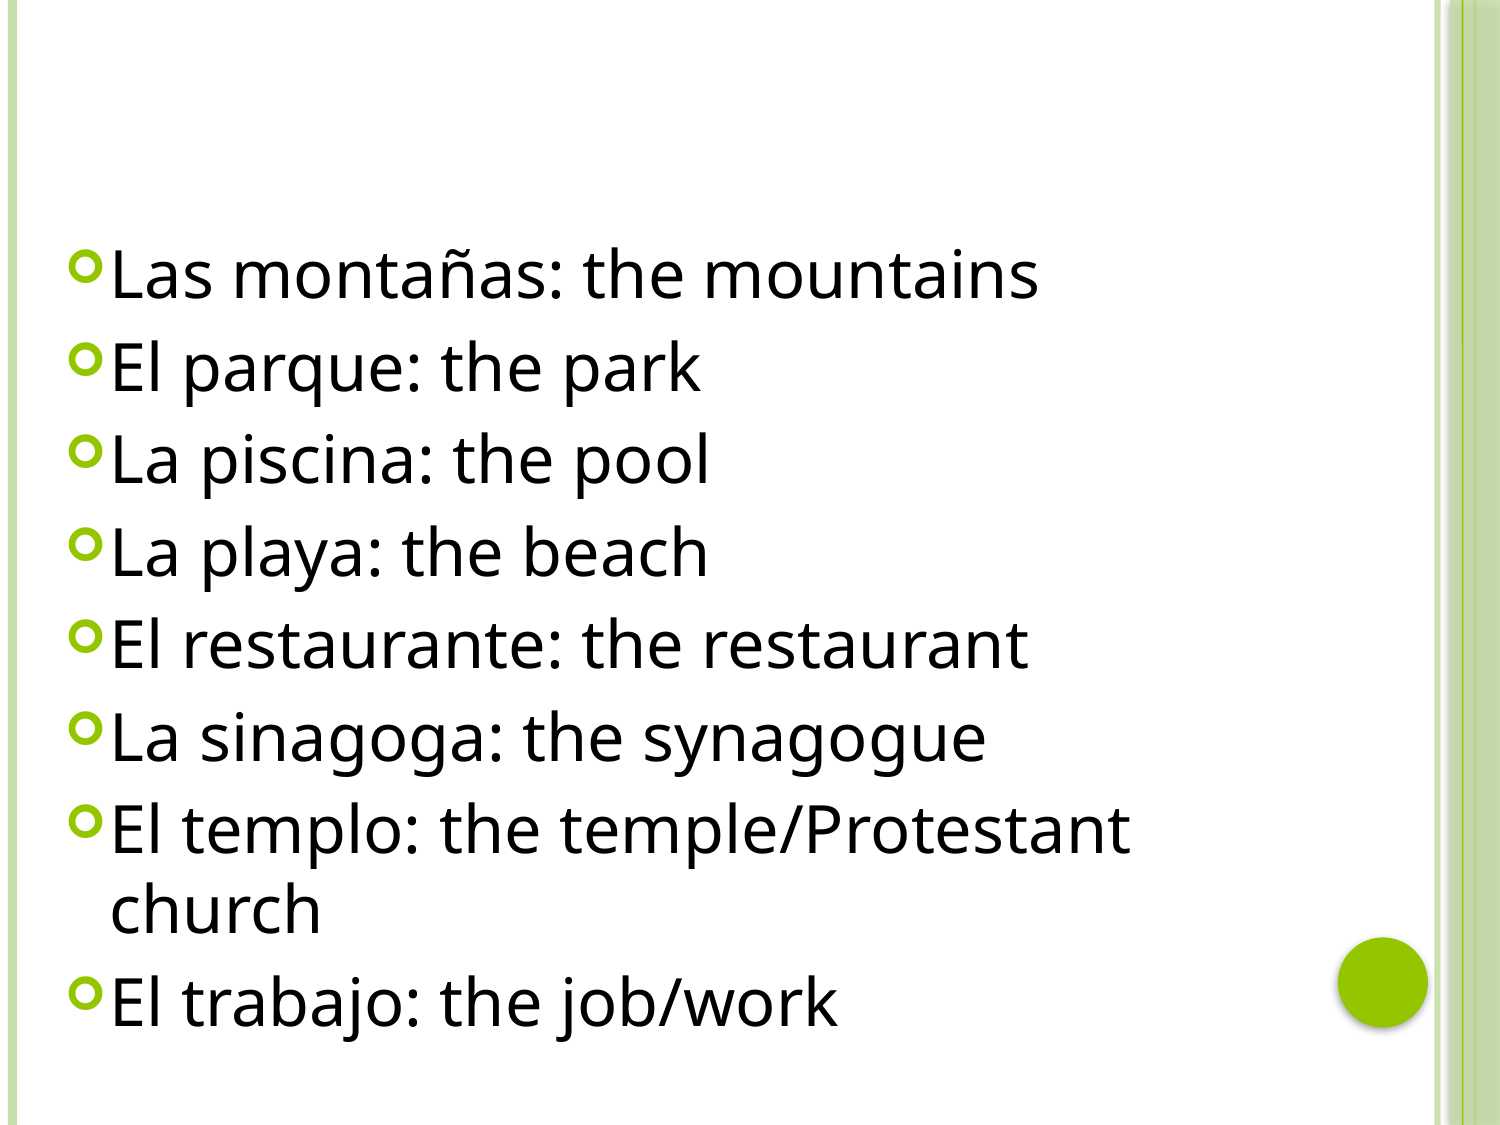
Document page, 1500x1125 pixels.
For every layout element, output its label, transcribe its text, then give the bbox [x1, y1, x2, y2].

list Las montañas: the mountains El parque: the park La piscina: the pool La playa: the beach El restaurante: the restaurant La sinagoga: the synagogue El templo: the temple/Protestant church El trabajo: the job/work [50, 224, 1275, 1025]
